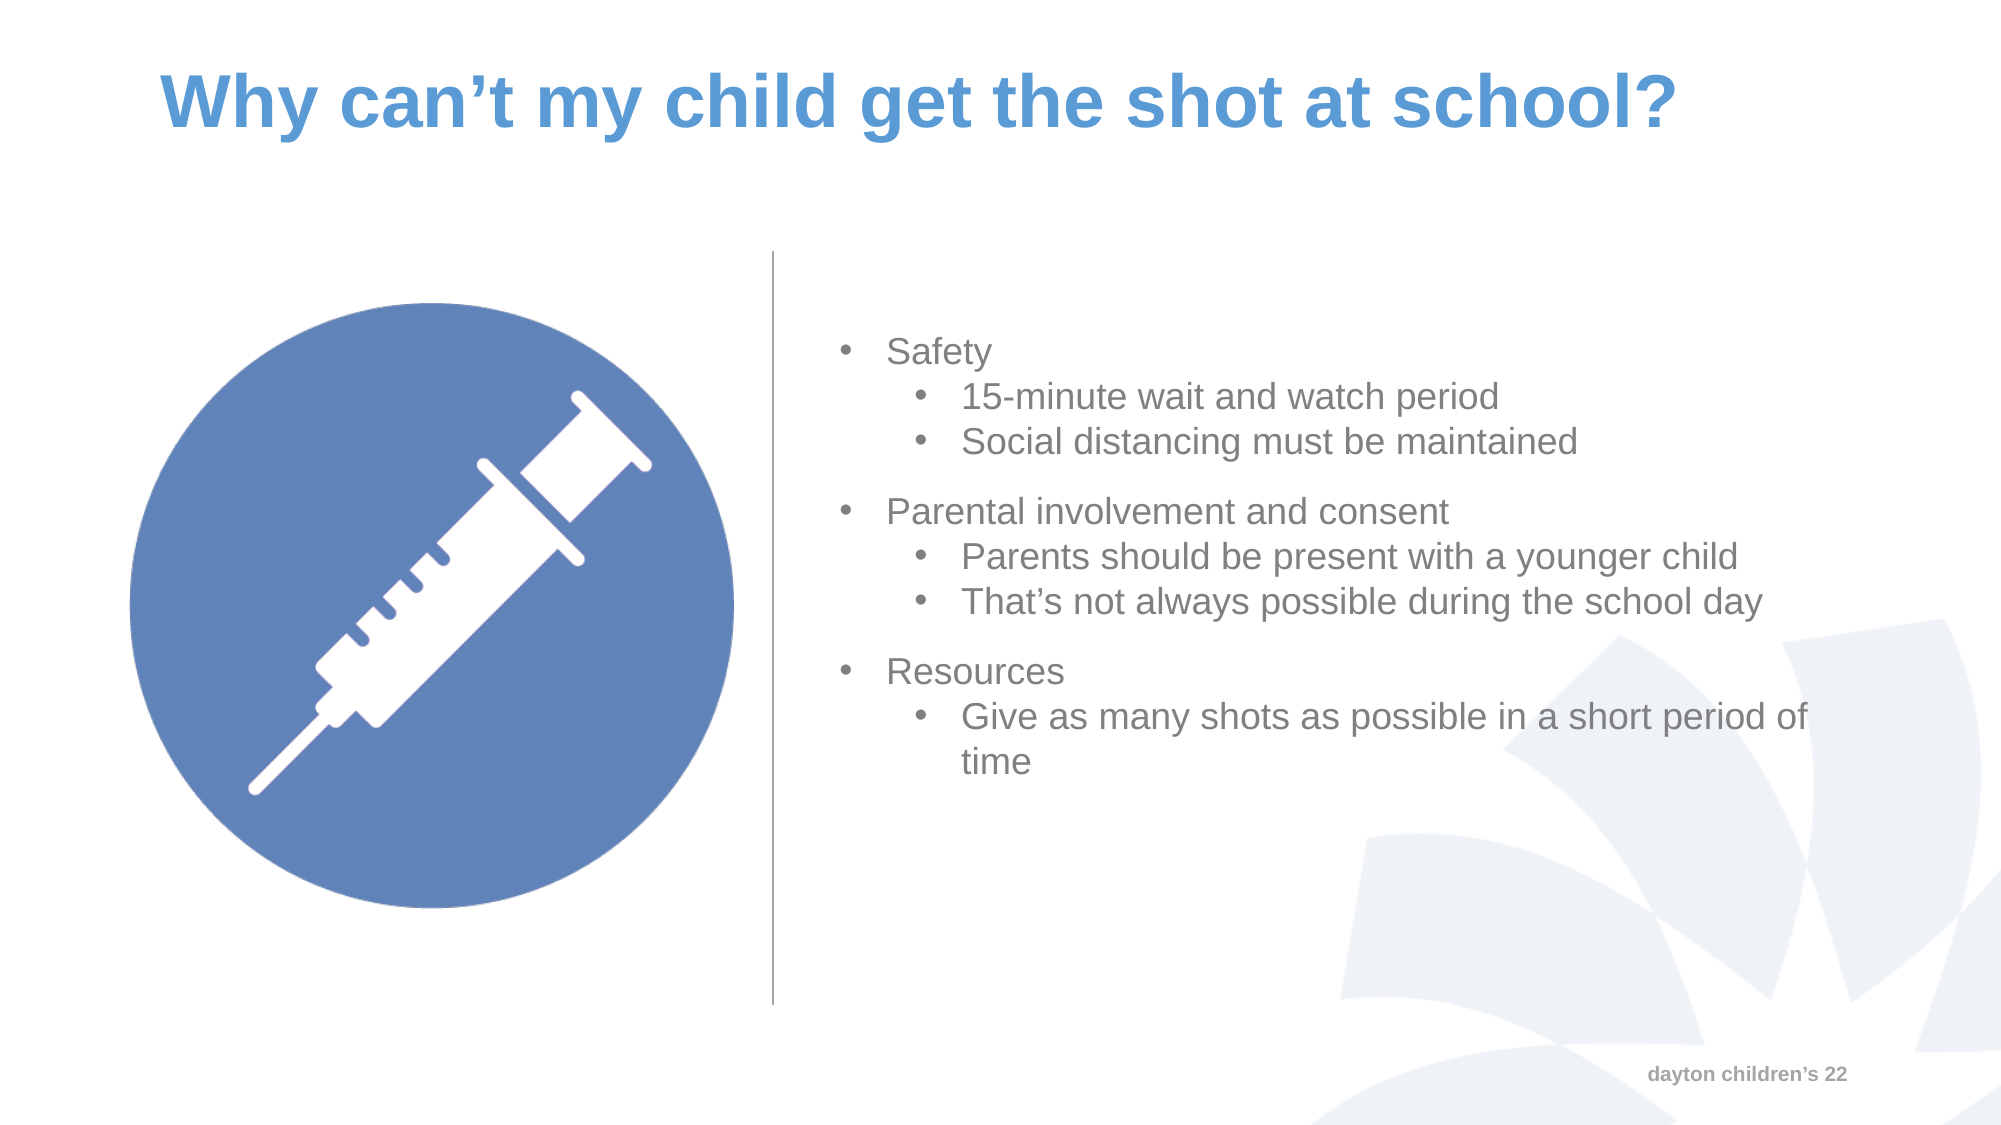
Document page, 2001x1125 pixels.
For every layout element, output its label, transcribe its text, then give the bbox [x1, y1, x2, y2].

slide_number dayton children’s 22 [1412, 1042, 1863, 1103]
picture [129, 303, 734, 909]
text_box Safety 15-minute wait and watch period Social distancing must be maintained Parental involvement and consent Parents should be present with a younger child That’s not always possible during the school day Resources Give as many shots as possible in a short period of time [824, 319, 1863, 789]
title Why can’t my child get the shot at school? [145, 31, 1816, 152]
